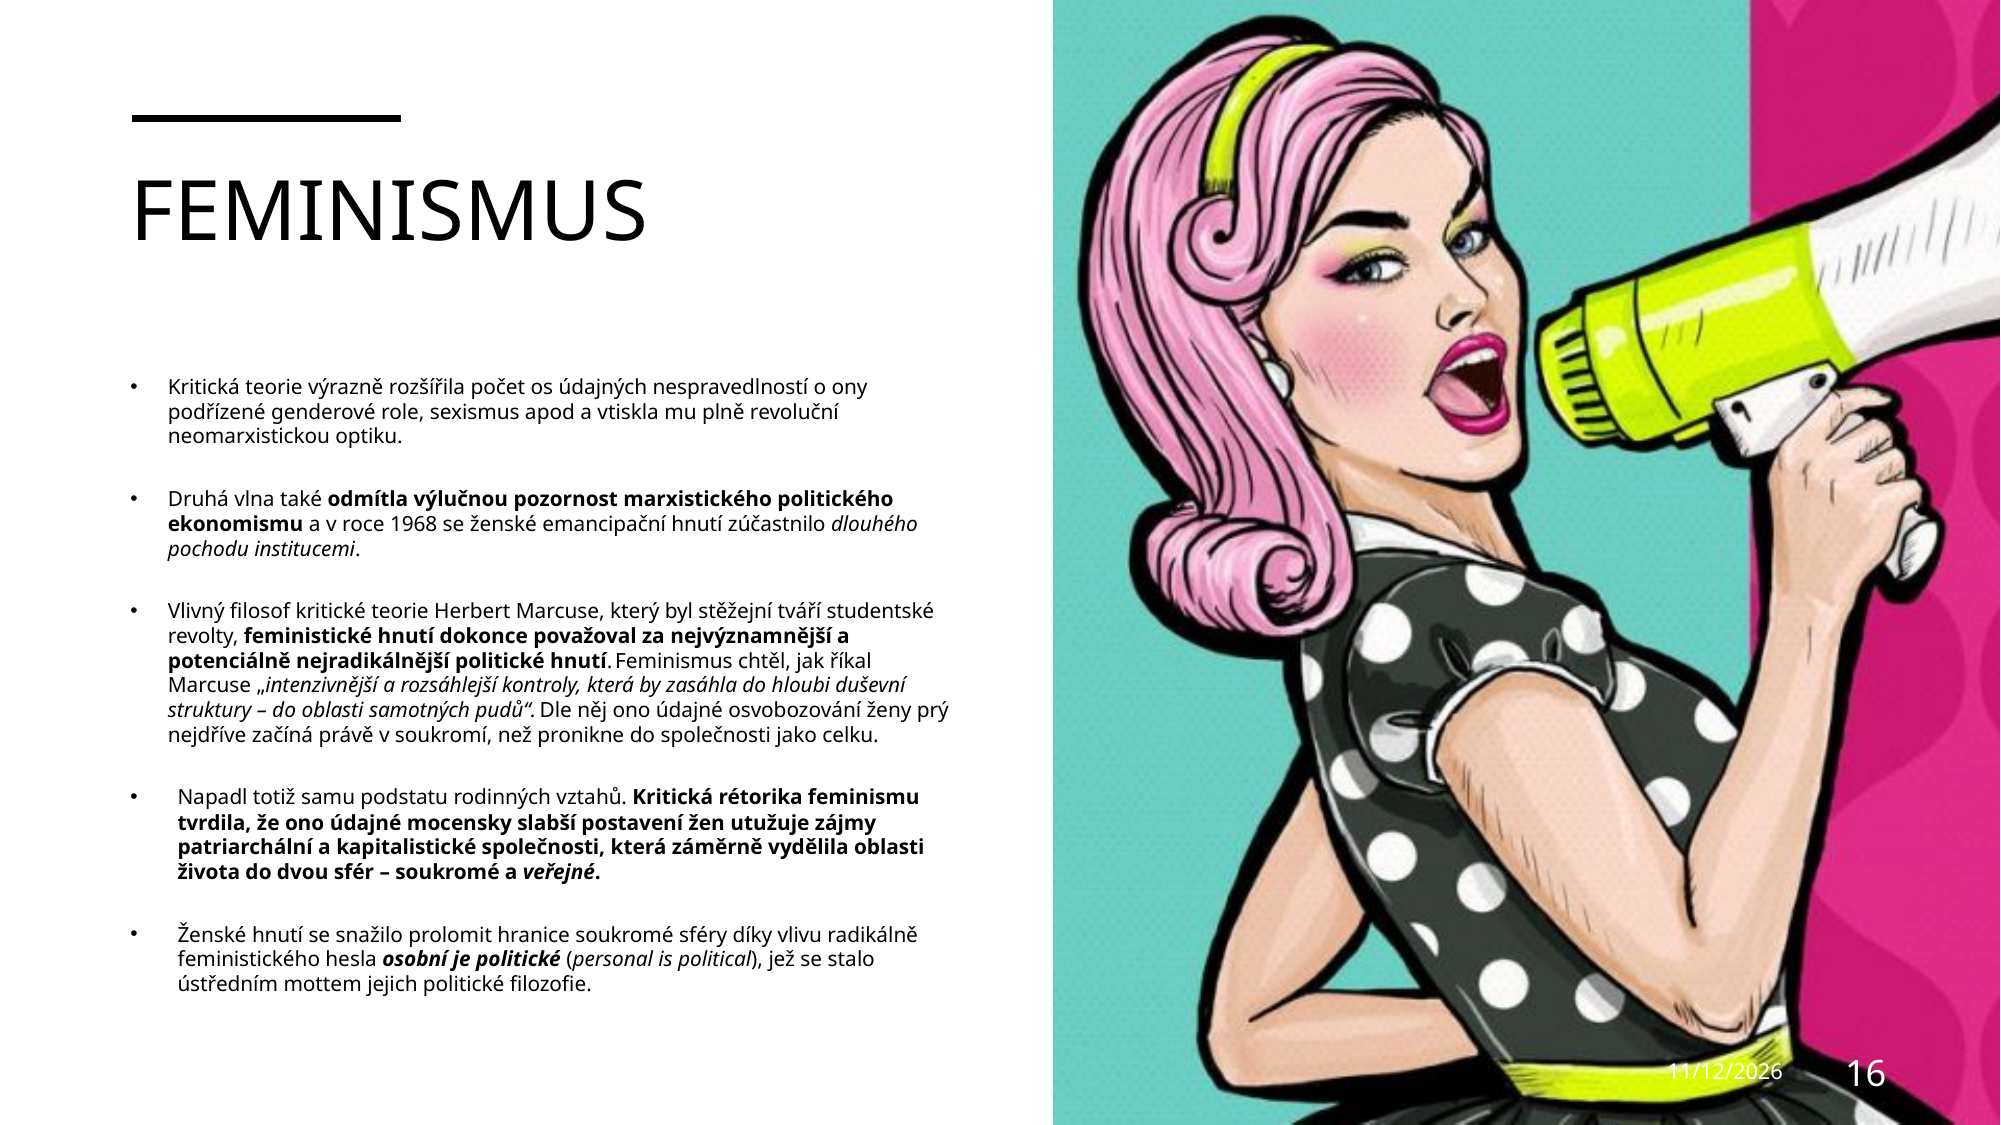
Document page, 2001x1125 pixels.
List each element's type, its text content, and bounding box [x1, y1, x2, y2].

text_box [0, 0, 1053, 1125]
picture [1053, 0, 2000, 1125]
title feminismus [115, 149, 968, 366]
list Kritická teorie výrazně rozšířila počet os údajných nespravedlností o ony podřízené genderové role, sexismus apod a vtiskla mu plně revoluční neomarxistickou optiku. Druhá vlna také odmítla výlučnou pozornost marxistického politického ekonomismu a v roce 1968 se ženské emancipační hnutí zúčastnilo dlouhého pochodu institucemi. Vlivný filosof kritické teorie Herbert Marcuse, který byl stěžejní tváří studentské revolty, feministické hnutí dokonce považoval za nejvýznamnější a potenciálně nejradikálnější politické hnutí. Feminismus chtěl, jak říkal Marcuse „intenzivnější a rozsáhlejší kontroly, která by zasáhla do hloubi duševní struktury – do oblasti samotných pudů“. Dle něj ono údajné osvobozování ženy prý nejdříve začíná právě v soukromí, než pronikne do společnosti jako celku. Napadl totiž samu podstatu rodinných vztahů. Kritická rétorika feminismu tvrdila, že ono údajné mocensky slabší postavení žen utužuje zájmy patriarchální a kapitalistické společnosti, která záměrně vydělila oblasti života do dvou sfér – soukromé a veřejné. Ženské hnutí se snažilo prolomit hranice soukromé sféry díky vlivu radikálně feministického hesla osobní je politické (personal is political), jež se stalo ústředním mottem jejich politické filozofie. [115, 366, 968, 1011]
